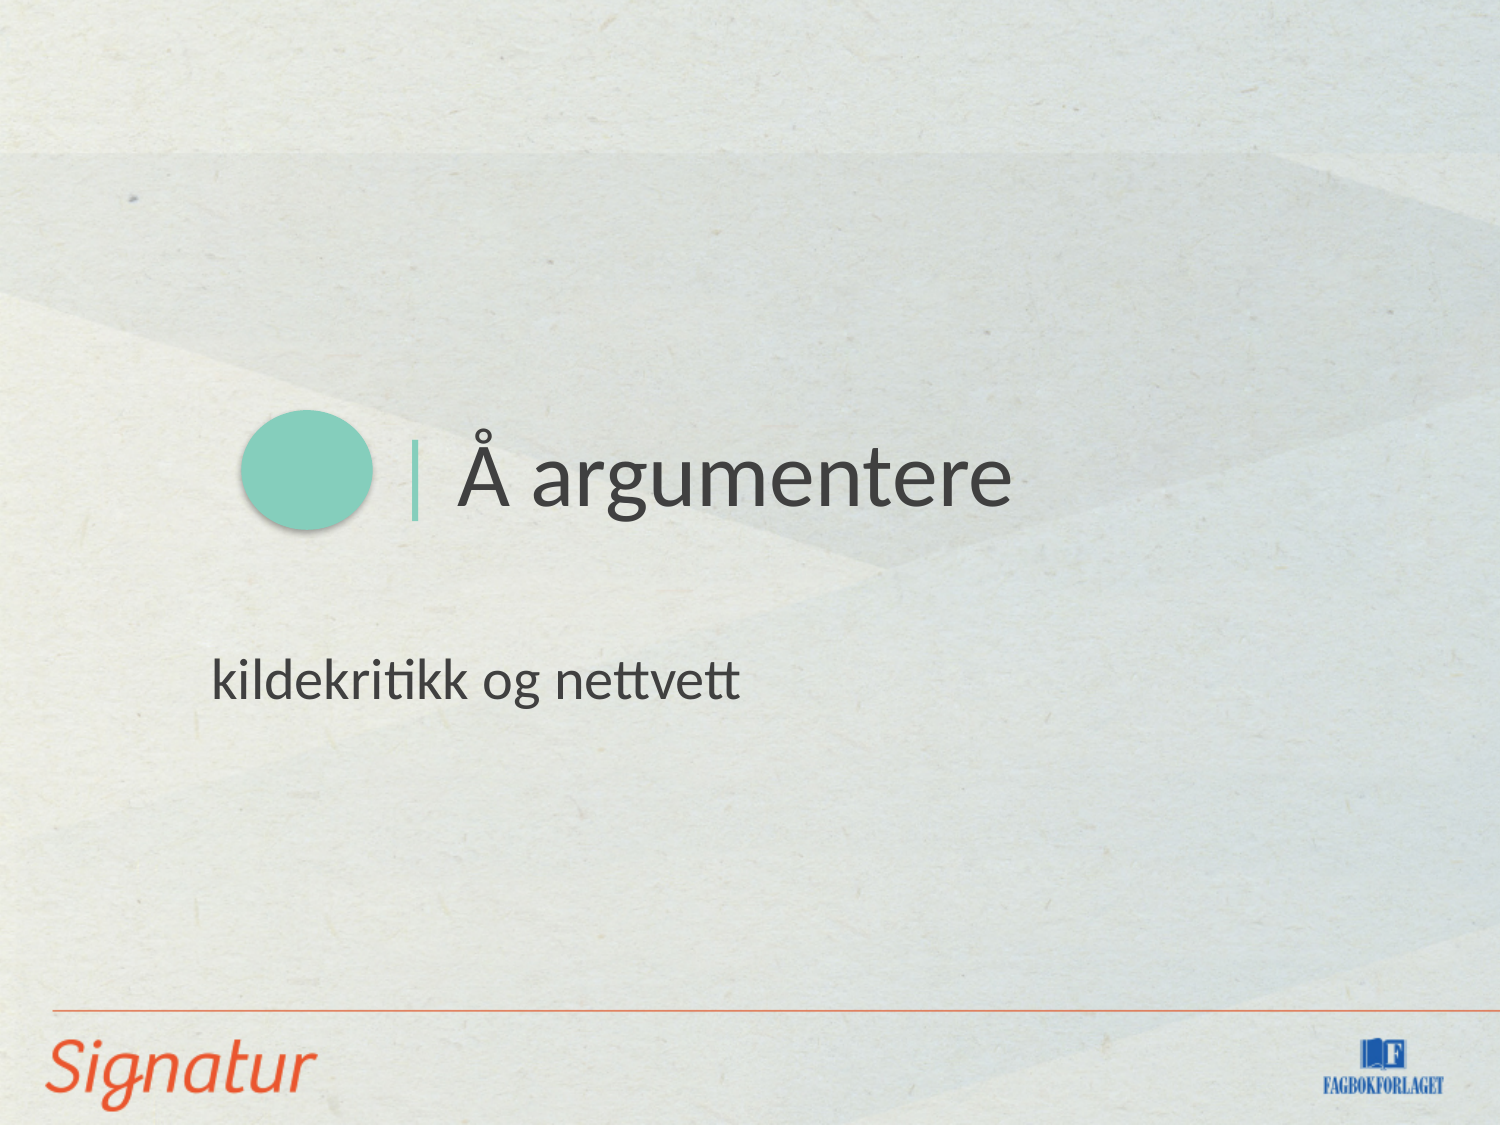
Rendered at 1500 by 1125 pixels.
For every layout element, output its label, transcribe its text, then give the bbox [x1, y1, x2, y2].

text_box [241, 410, 373, 530]
text_box | Å argumentere [3, 349, 1406, 591]
picture [0, 0, 1500, 1125]
text_box kildekritikk og nettvett [196, 633, 1213, 719]
